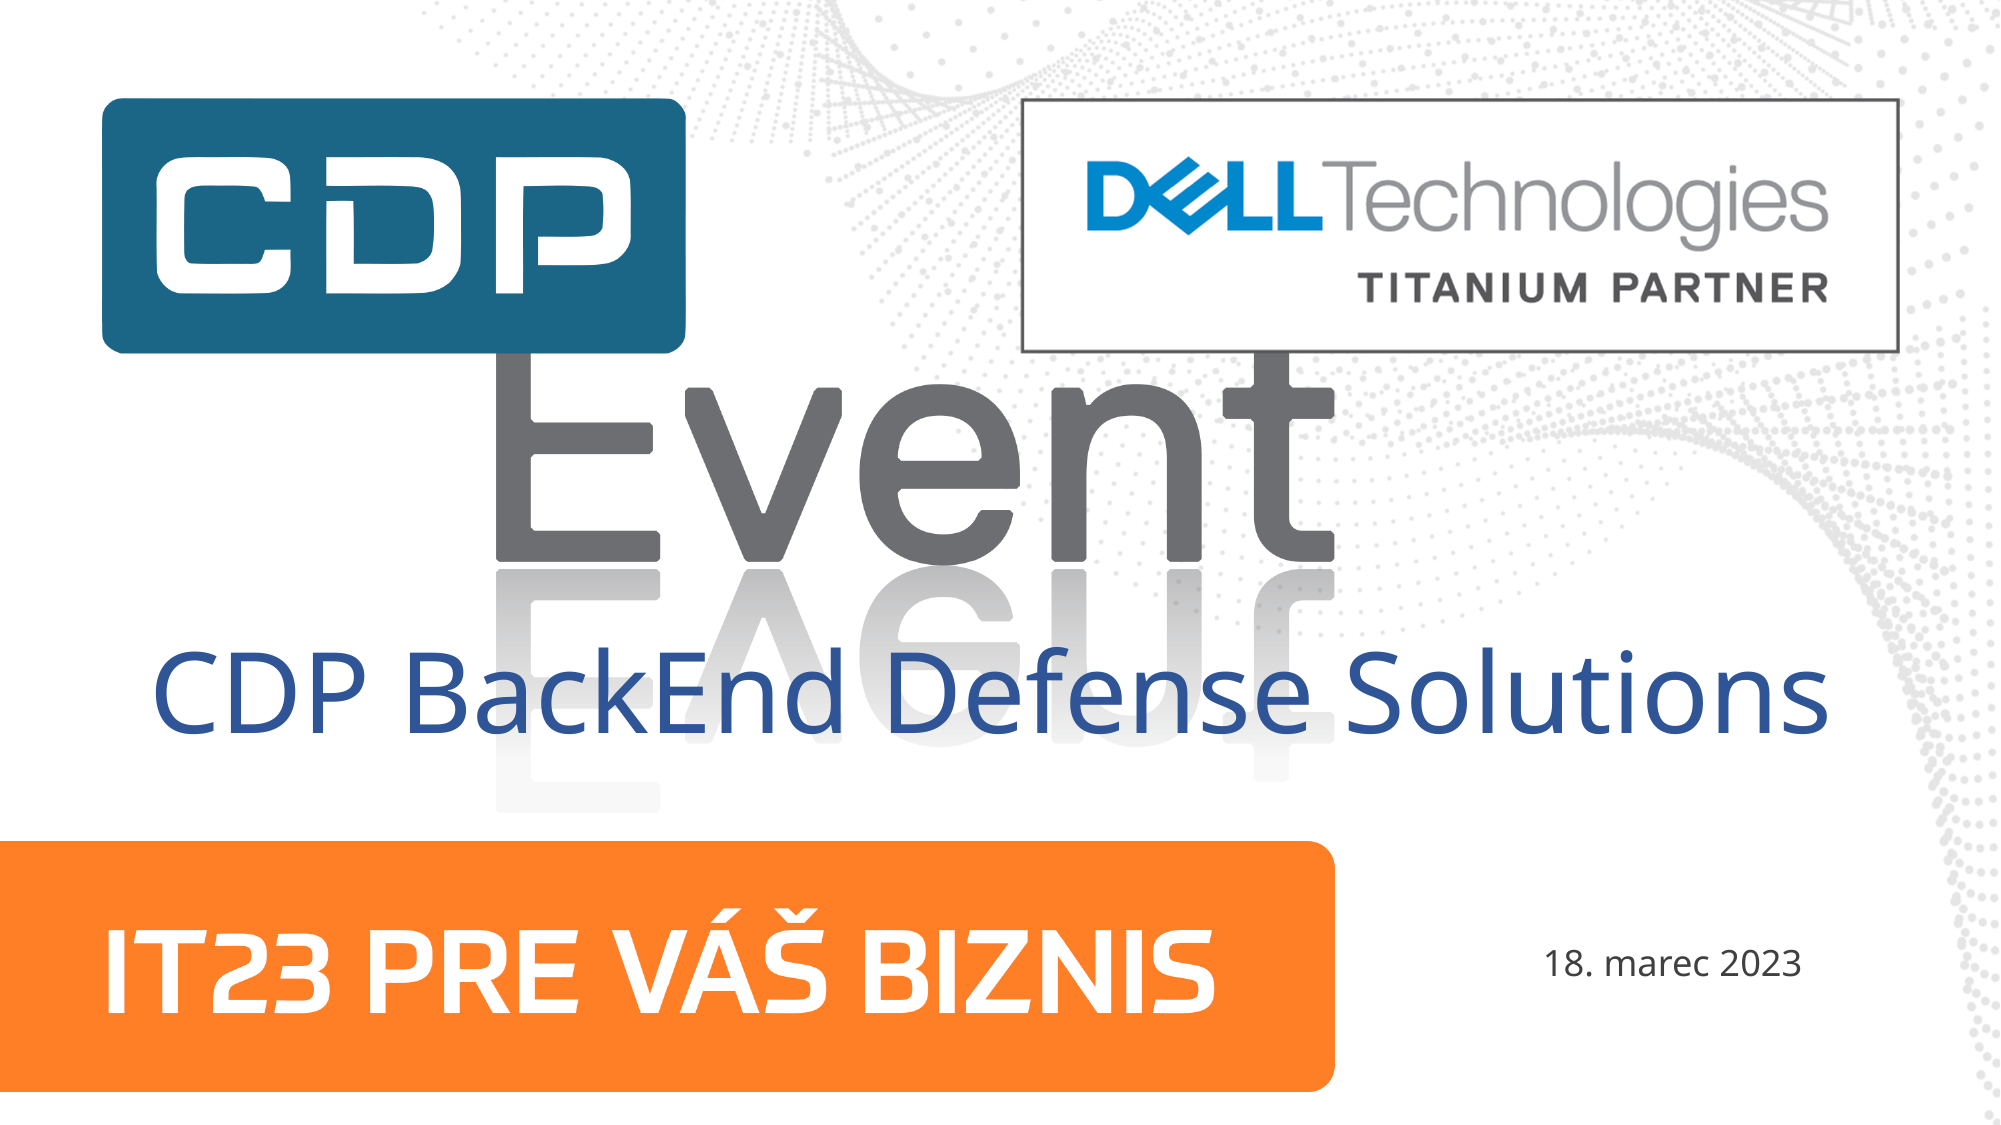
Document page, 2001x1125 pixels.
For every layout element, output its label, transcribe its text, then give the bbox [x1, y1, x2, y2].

title CDP BackEnd Defense Solutions [56, 608, 1927, 766]
picture [0, 0, 2001, 1125]
subtitle 18. marec 2023 [1527, 937, 1818, 1003]
